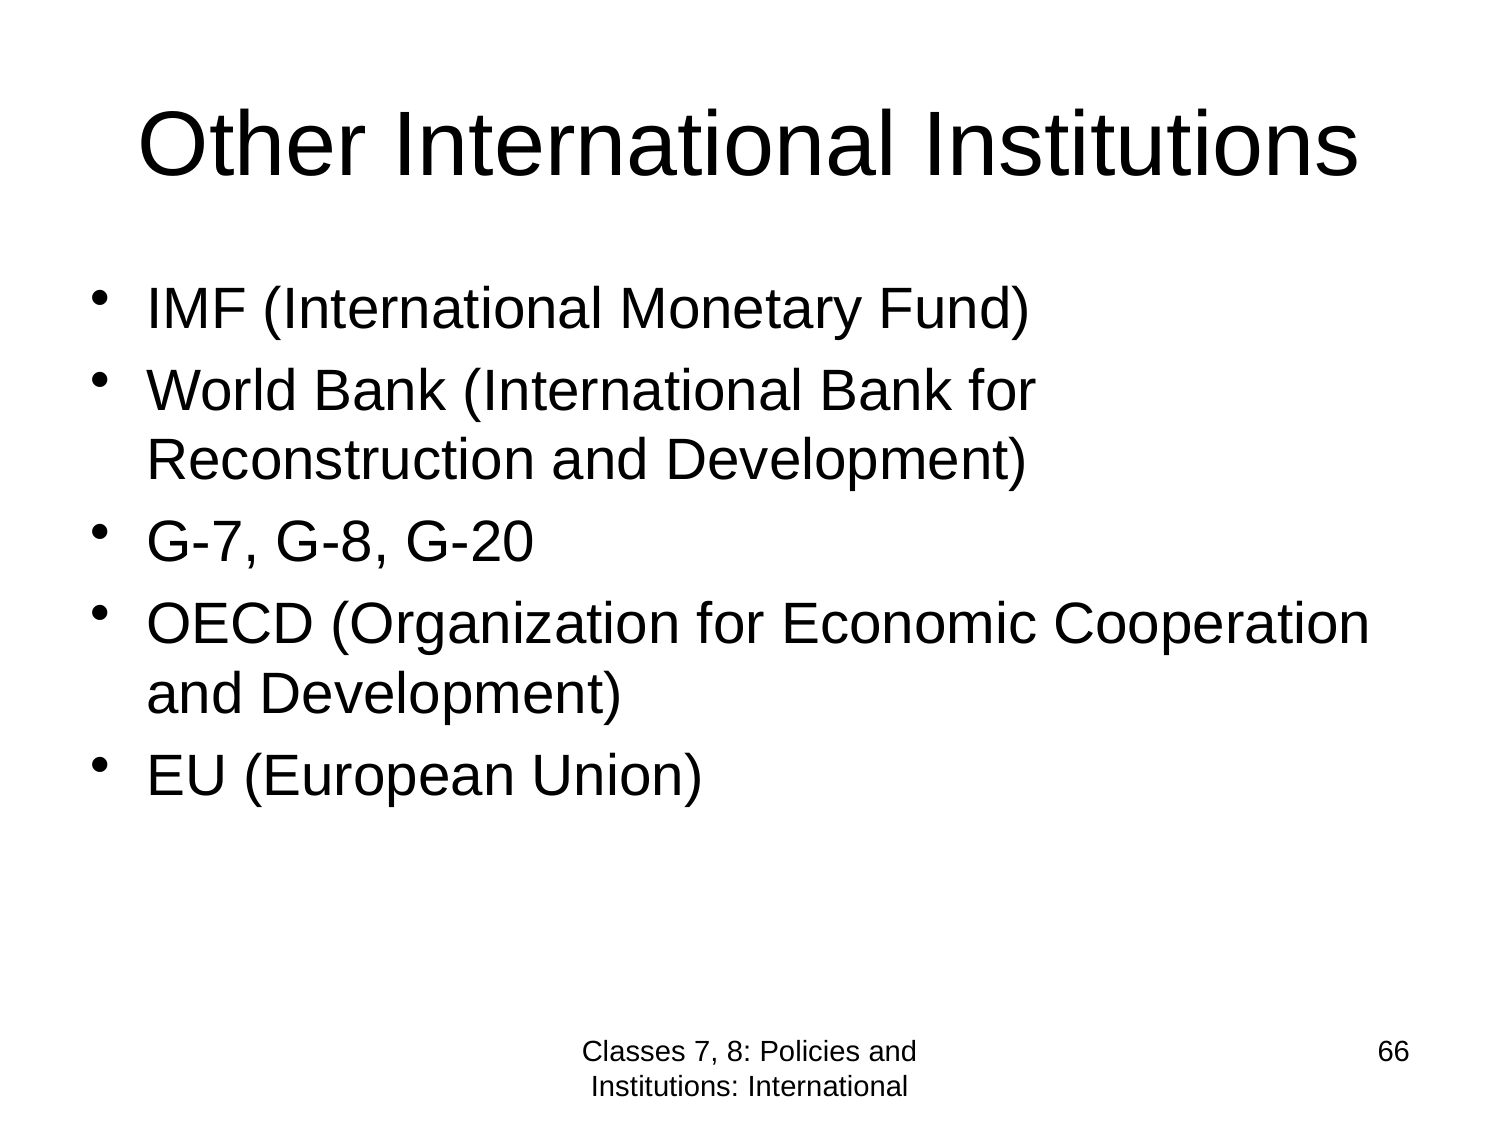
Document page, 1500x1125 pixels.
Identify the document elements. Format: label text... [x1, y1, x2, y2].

slide_number 66 [1074, 1024, 1426, 1103]
title Other International Institutions [74, 44, 1426, 233]
footer Classes 7, 8: Policies and Institutions: International [512, 1024, 988, 1103]
list IMF (International Monetary Fund) World Bank (International Bank for Reconstruction and Development) G-7, G-8, G-20 OECD (Organization for Economic Cooperation and Development) EU (European Union) [74, 262, 1426, 1006]
